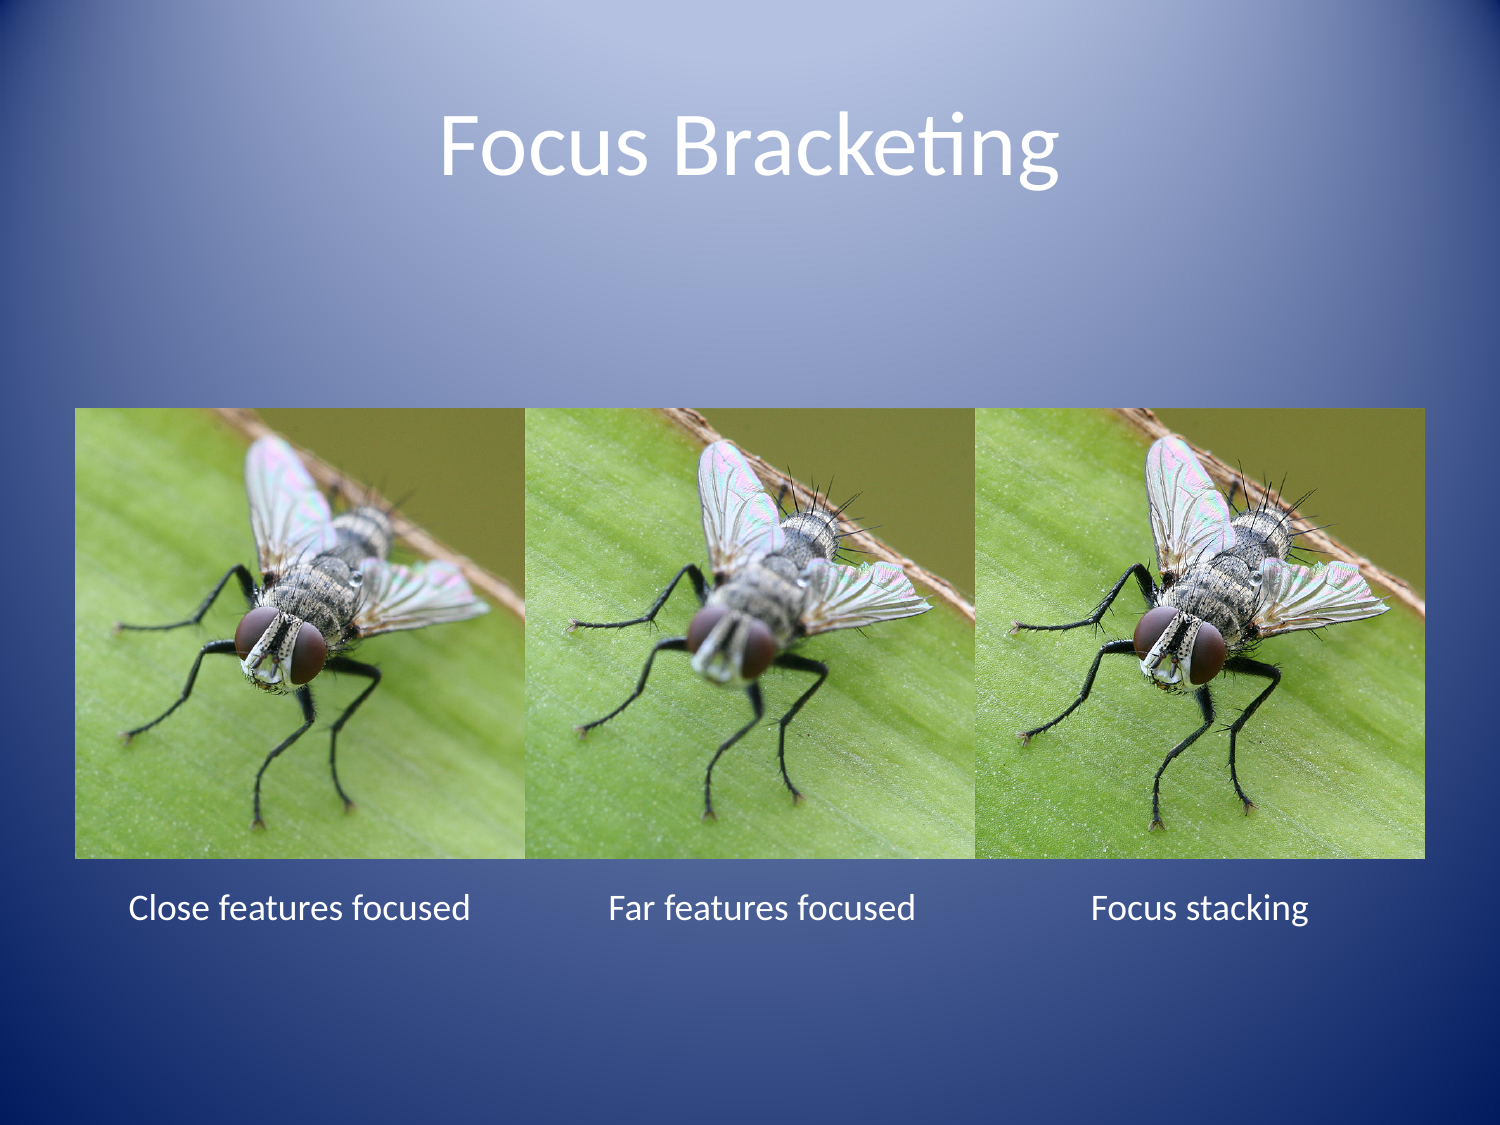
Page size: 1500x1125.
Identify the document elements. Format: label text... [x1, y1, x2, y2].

title Focus Bracketing [75, 45, 1425, 233]
text_box Far features focused [549, 875, 975, 936]
text_box Focus stacking [987, 875, 1413, 936]
text_box Close features focused [87, 875, 513, 936]
picture [0, 0, 1500, 1125]
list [74, 408, 1426, 859]
